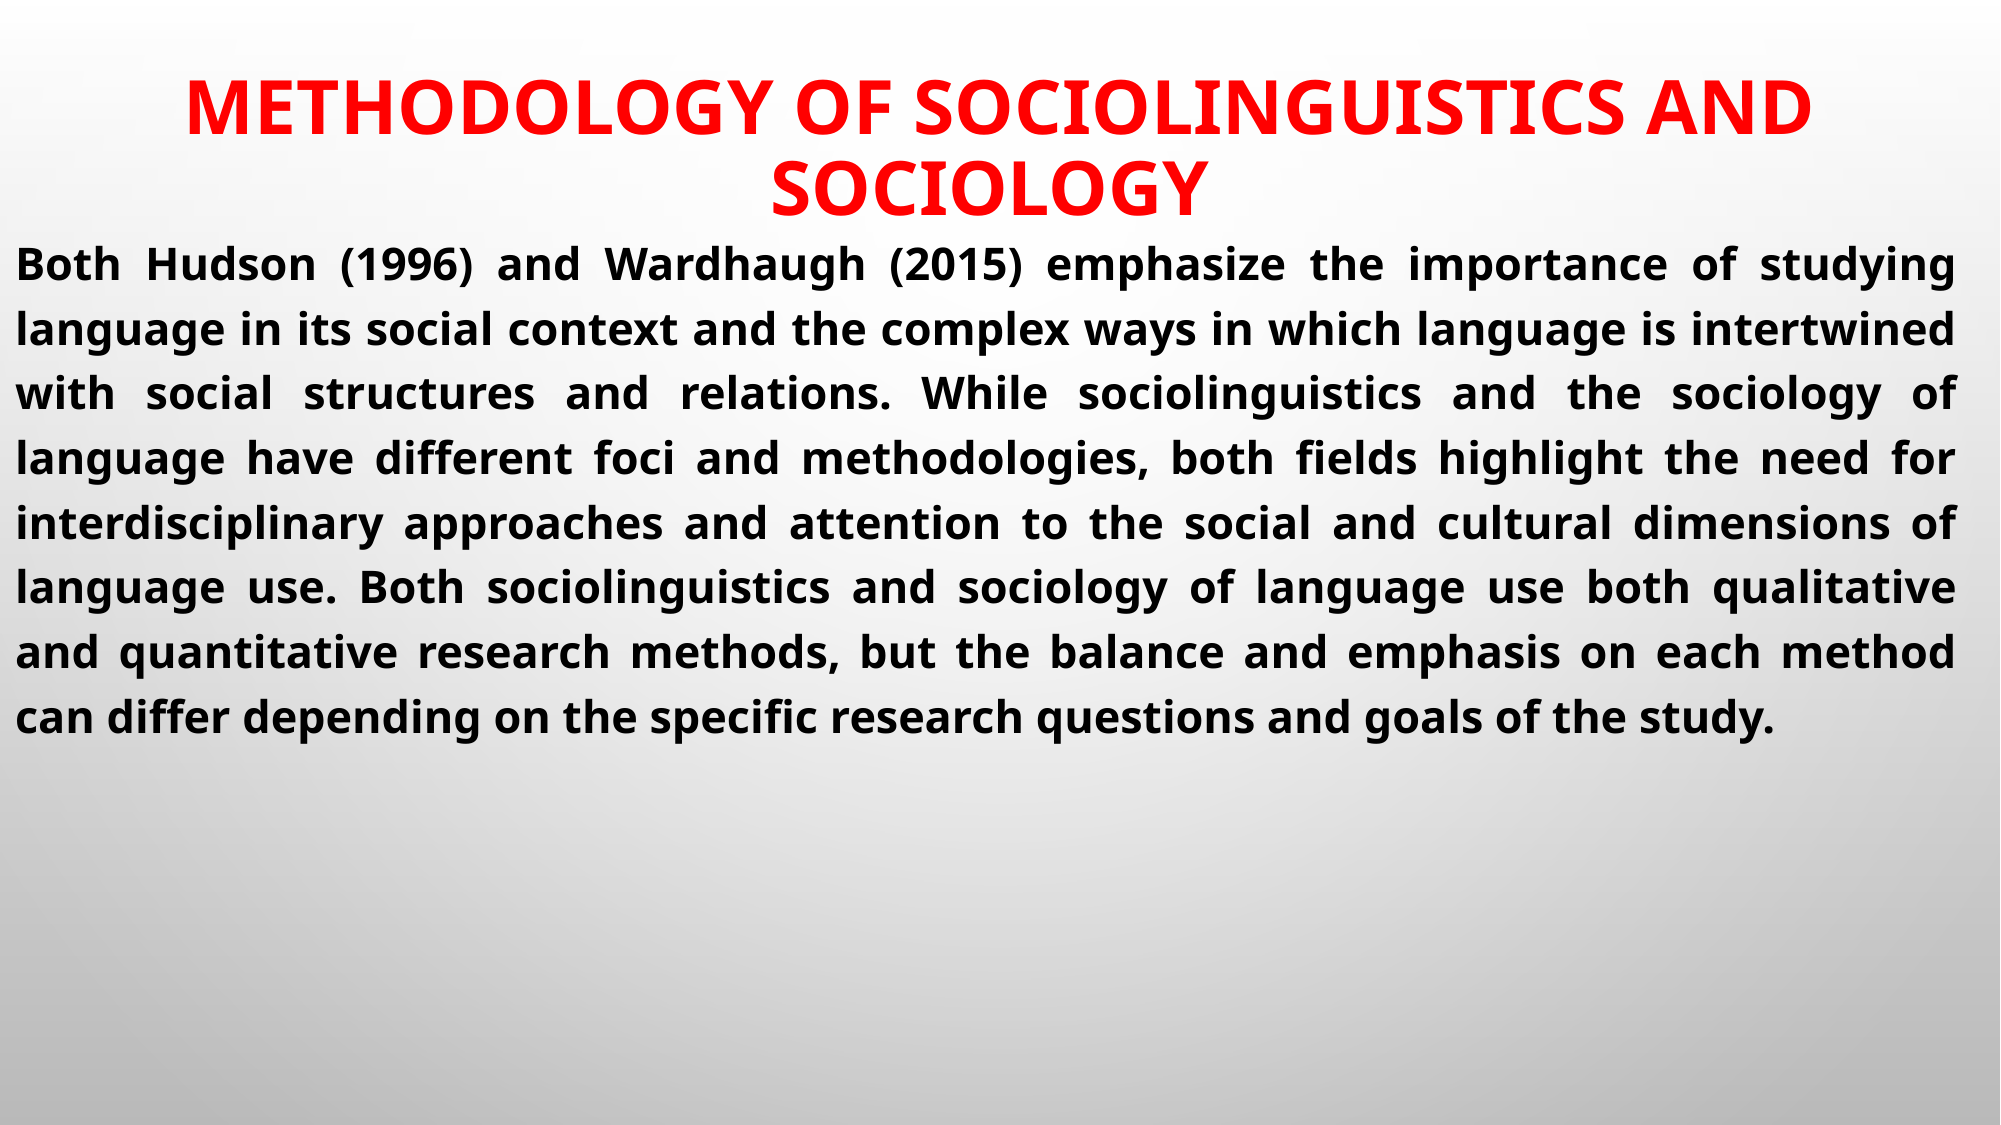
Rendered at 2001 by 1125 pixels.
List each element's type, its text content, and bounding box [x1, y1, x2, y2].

list Both Hudson (1996) and Wardhaugh (2015) emphasize the importance of studying language in its social context and the complex ways in which language is intertwined with social structures and relations. While sociolinguistics and the sociology of language have different foci and methodologies, both fields highlight the need for interdisciplinary approaches and attention to the social and cultural dimensions of language use. Both sociolinguistics and sociology of language use both qualitative and quantitative research methods, but the balance and emphasis on each method can differ depending on the specific research questions and goals of the study. [0, 216, 1974, 779]
title Methodology of Sociolinguistics and Sociology [149, 19, 1851, 216]
picture [0, 0, 2000, 1125]
